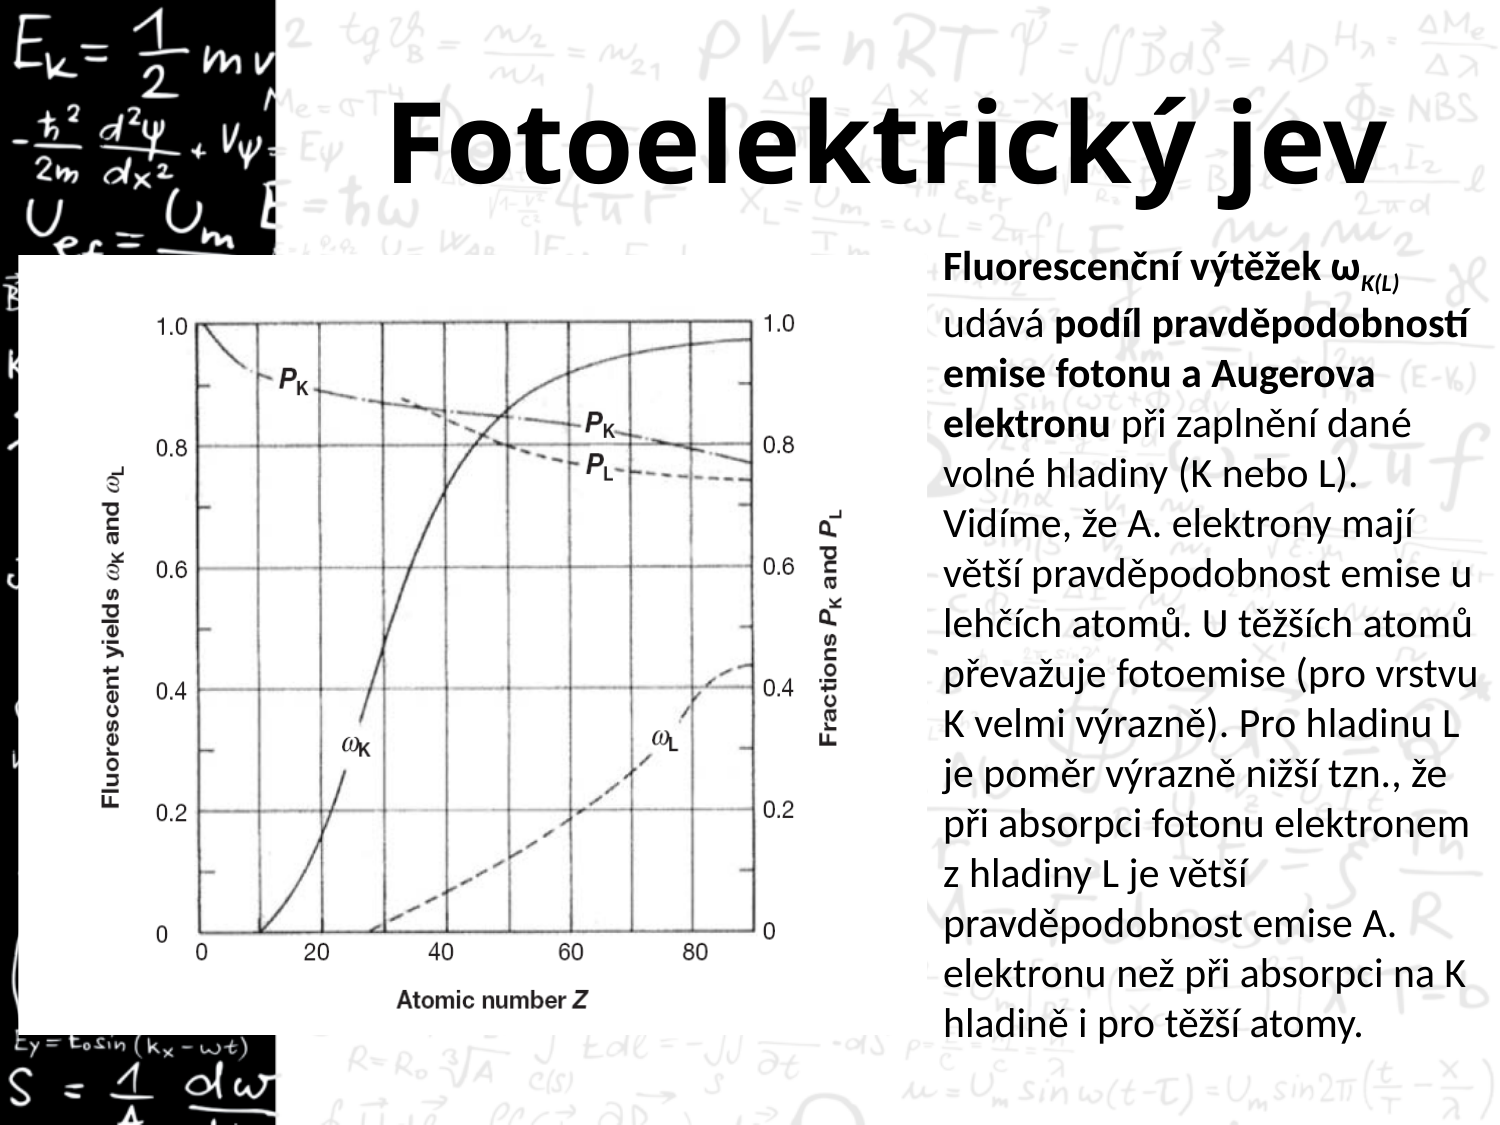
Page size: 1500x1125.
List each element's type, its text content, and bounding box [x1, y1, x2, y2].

title Fotoelektrický jev [312, 45, 1461, 233]
picture [0, 0, 1500, 1125]
text_box Fluorescenční výtěžek ωK(L) udává podíl pravděpodobností emise fotonu a Augerova elektronu při zaplnění dané volné hladiny (K nebo L). Vidíme, že A. elektrony mají větší pravděpodobnost emise u lehčích atomů. U těžších atomů převažuje fotoemise (pro vrstvu K velmi výrazně). Pro hladinu L je poměr výrazně nižší tzn., že při absorpci fotonu elektronem z hladiny L je větší pravděpodobnost emise A. elektronu než při absorpci na K hladině i pro těžší atomy. [915, 231, 1500, 1094]
